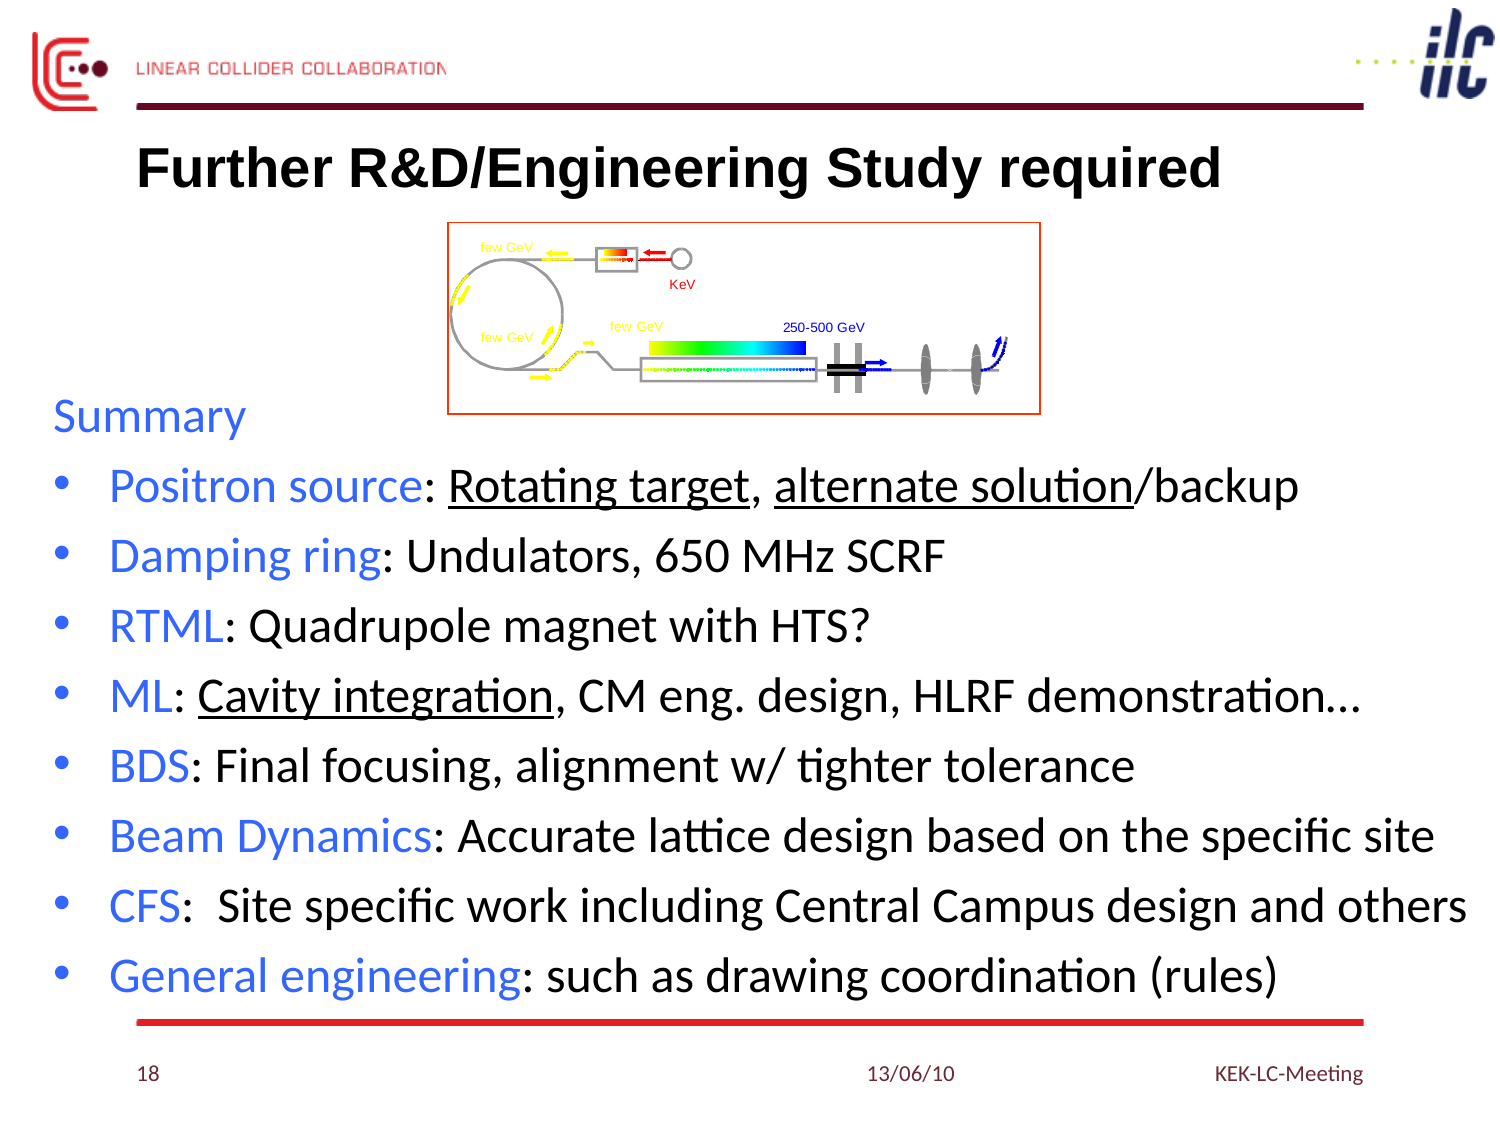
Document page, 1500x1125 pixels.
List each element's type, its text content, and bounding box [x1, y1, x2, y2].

picture [1356, 8, 1495, 99]
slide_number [666, 1042, 956, 1103]
slide_number 18 [136, 1042, 487, 1103]
footer KEK-LC-Meeting [975, 1042, 1364, 1103]
title Further R&D/Engineering Study required [136, 131, 1364, 214]
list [448, 223, 1040, 414]
list Summary Positron source: Rotating target, alternate solution/backup Damping ring: Undulators, 650 MHz SCRF RTML: Quadrupole magnet with HTS? ML: Cavity integration, CM eng. design, HLRF demonstration… BDS: Final focusing, alignment w/ tighter tolerance Beam Dynamics: Accurate lattice design based on the specific site CFS: Site specific work including Central Campus design and others General engineering: such as drawing coordination (rules) [53, 382, 1471, 1011]
